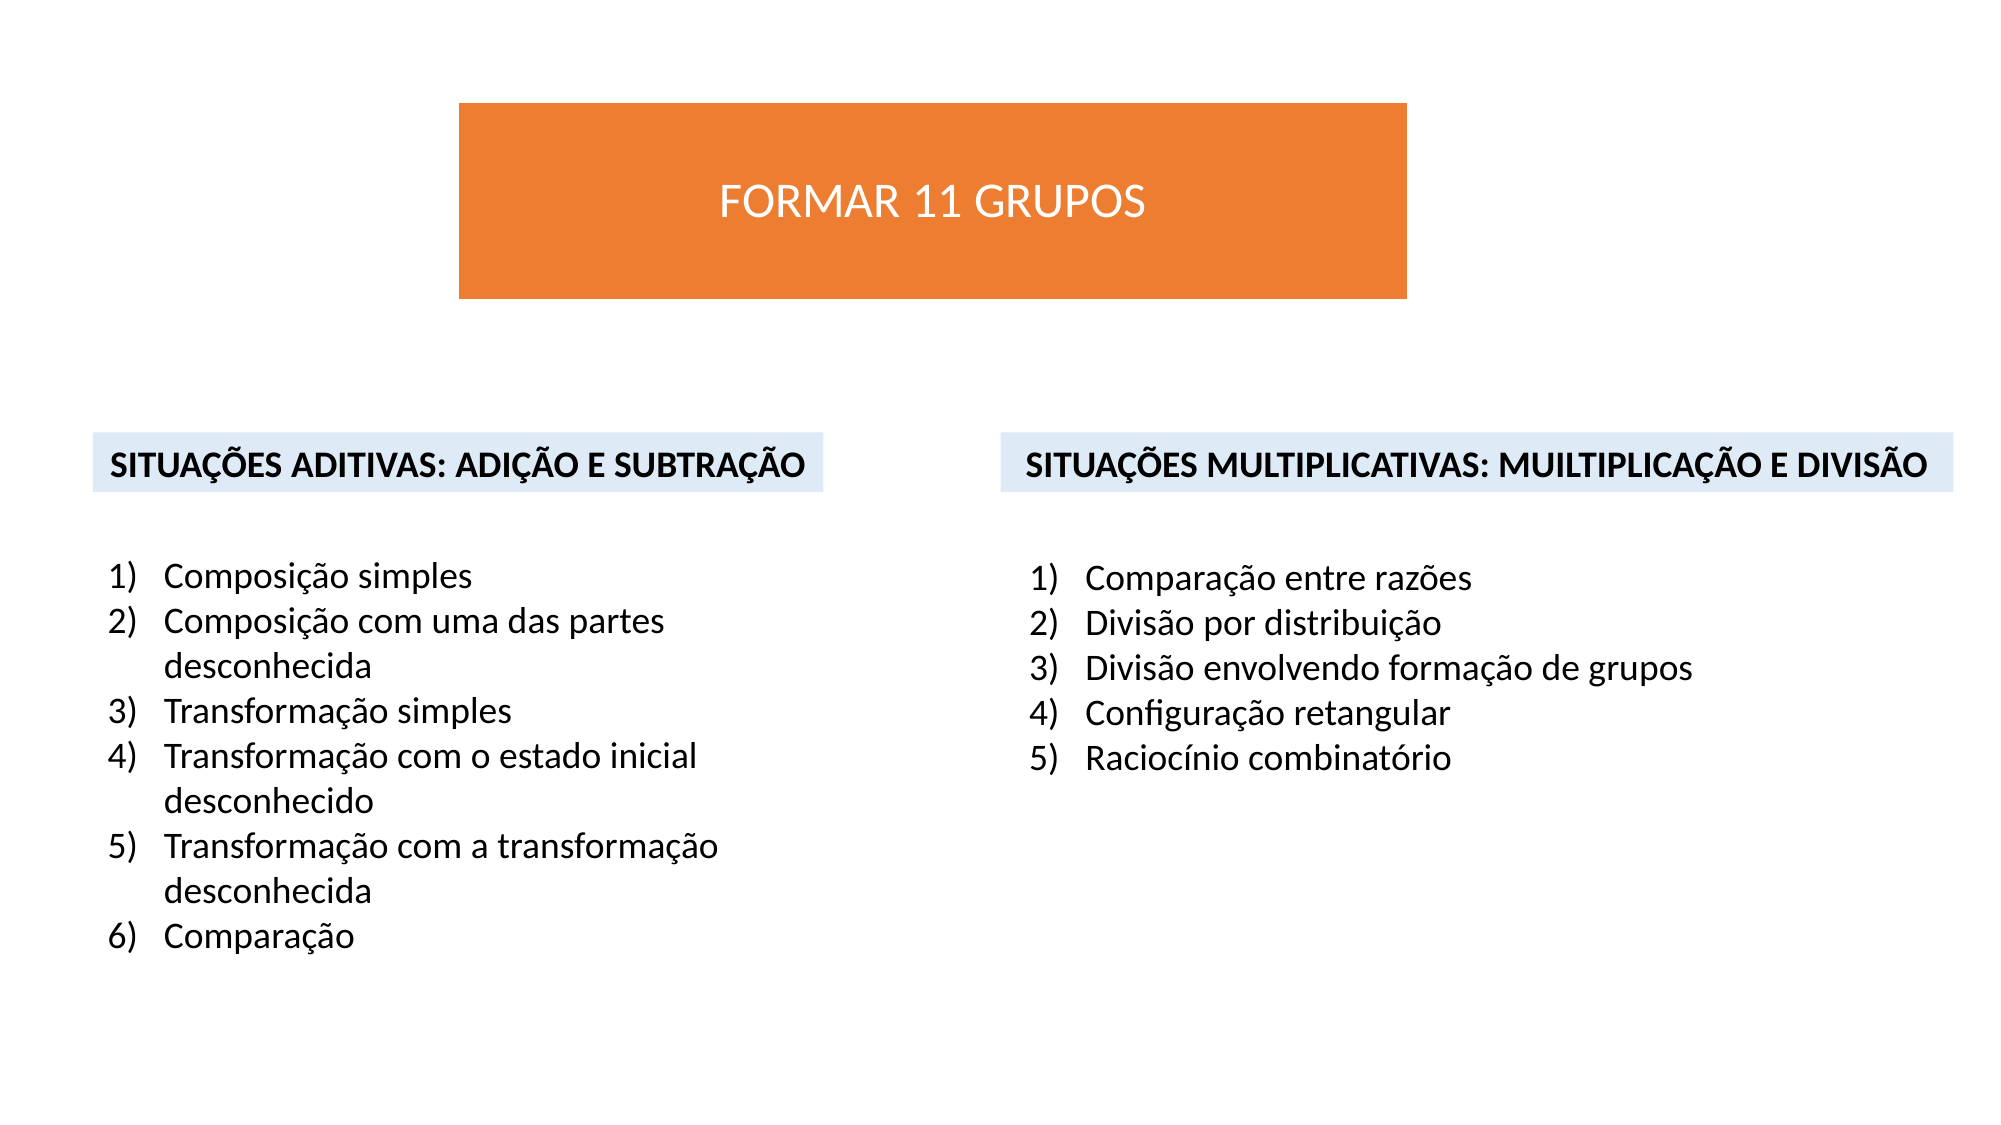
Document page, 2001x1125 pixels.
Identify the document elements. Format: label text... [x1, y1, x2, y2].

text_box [458, 101, 1409, 301]
text_box SITUAÇÕES ADITIVAS: ADIÇÃO E SUBTRAÇÃO [92, 432, 824, 492]
text_box SITUAÇÕES MULTIPLICATIVAS: MUILTIPLICAÇÃO E DIVISÃO [1000, 432, 1954, 492]
text_box Composição simples Composição com uma das partes desconhecida Transformação simples Transformação com o estado inicial desconhecido Transformação com a transformação desconhecida Comparação [92, 543, 824, 964]
text_box Comparação entre razões Divisão por distribuição Divisão envolvendo formação de grupos Configuração retangular Raciocínio combinatório [1014, 545, 1745, 875]
